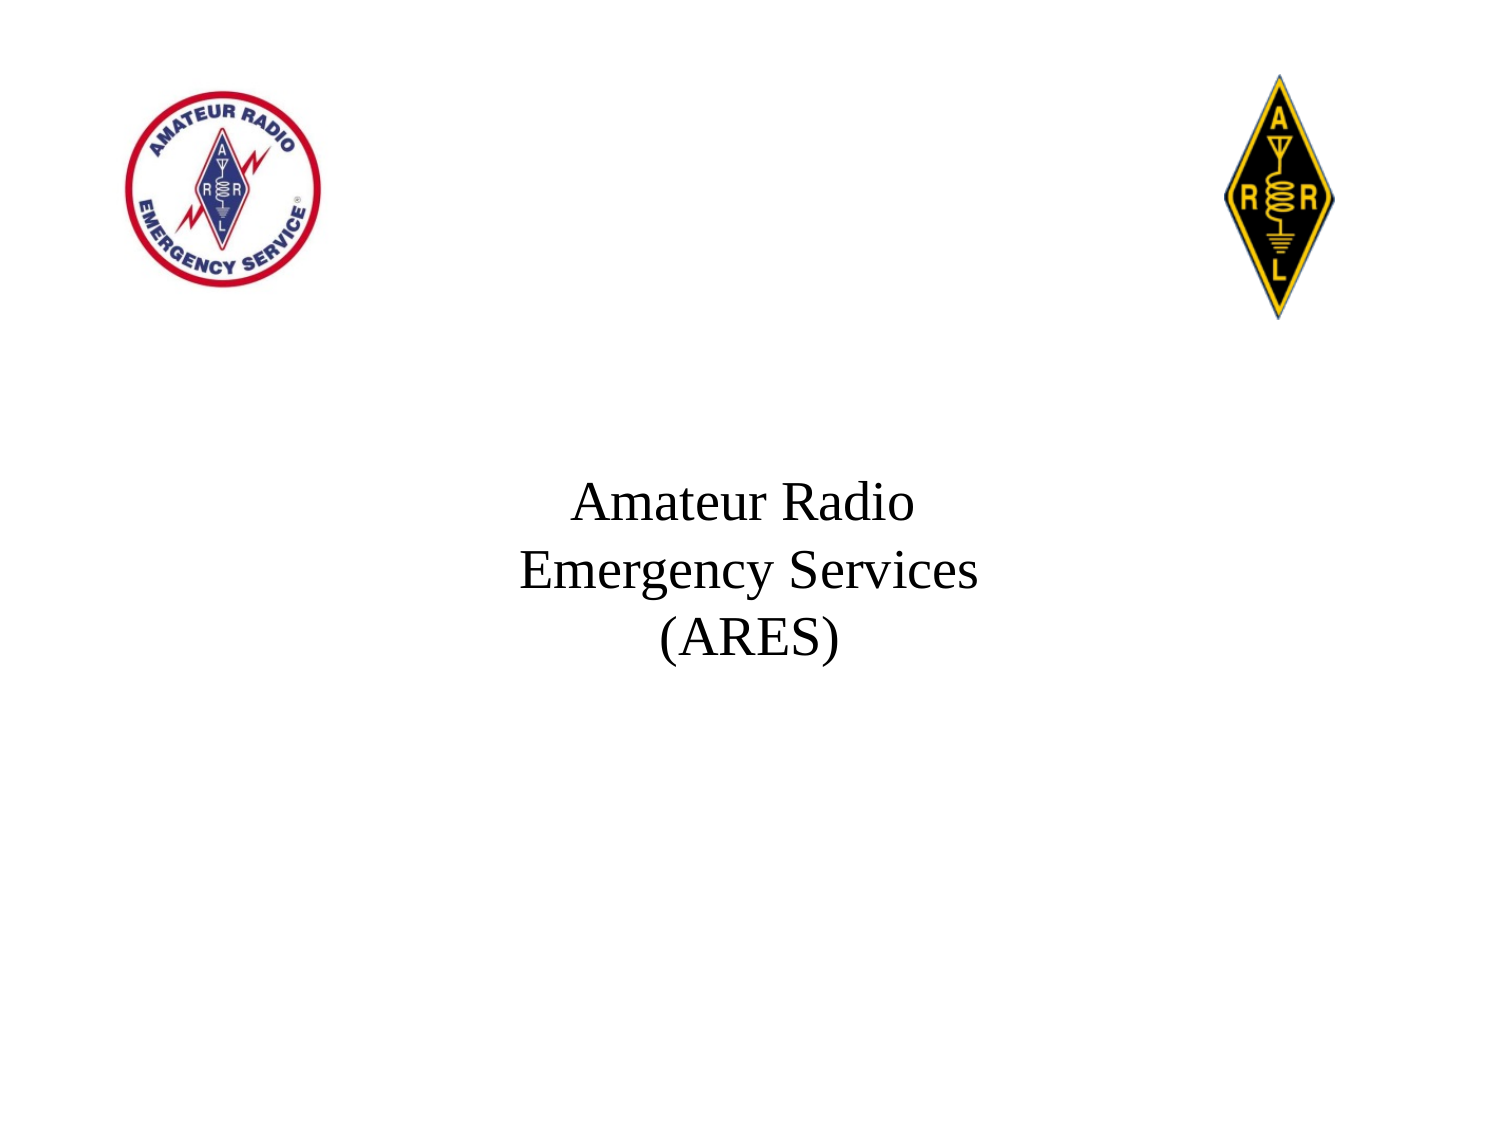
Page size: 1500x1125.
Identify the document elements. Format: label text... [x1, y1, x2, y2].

picture [1224, 74, 1335, 321]
title Amateur Radio Emergency Services (ARES) [112, 399, 1388, 675]
picture [107, 74, 338, 296]
